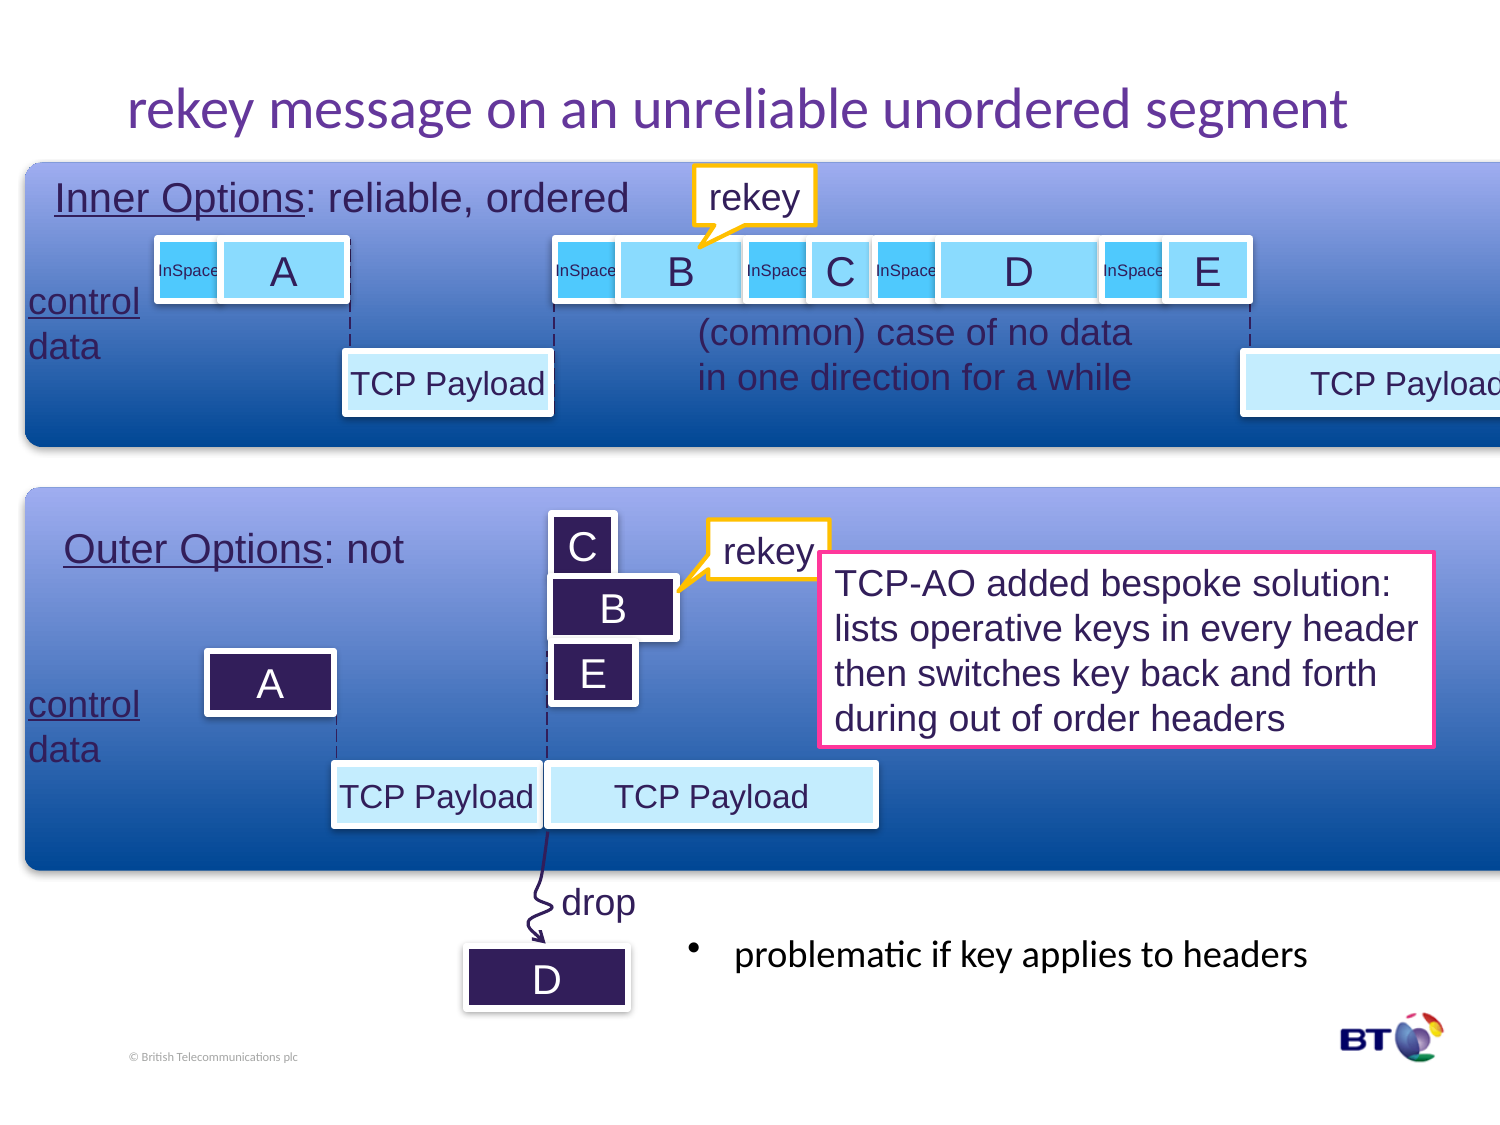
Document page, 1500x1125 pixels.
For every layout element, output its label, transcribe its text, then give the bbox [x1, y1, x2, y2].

text_box TCP Payload [340, 760, 541, 829]
text_box Outer Options: not [48, 514, 420, 580]
list problematic if key applies to headers [672, 921, 1463, 1009]
text_box drop [546, 870, 652, 931]
text_box rekey [692, 163, 818, 250]
text_box InSpace [1099, 235, 1162, 304]
text_box D [463, 943, 631, 1012]
text_box E [548, 638, 639, 707]
text_box B [547, 573, 680, 642]
text_box TCP Payload [549, 760, 879, 829]
text_box B [615, 235, 743, 304]
text_box (common) case of no data in one direction for a while [680, 299, 1149, 408]
text_box rekey [676, 517, 832, 594]
text_box TCP-AO added bespoke solution: lists operative keys in every header then switches key back and forth during out of order headers [817, 550, 1436, 749]
picture [1325, 1009, 1447, 1075]
text_box TCP Payload [1240, 348, 1248, 417]
title rekey message on an unreliable unordered segment [112, 62, 1388, 225]
text_box E [1162, 235, 1253, 304]
text_box [24, 312, 1500, 448]
text_box TCP Payload [342, 348, 348, 417]
text_box InSpace [743, 235, 806, 299]
text_box C [806, 235, 872, 299]
text_box A [204, 648, 337, 717]
text_box C [548, 510, 618, 572]
text_box [734, 162, 1500, 346]
text_box TCP Payload [351, 348, 552, 417]
text_box D [935, 235, 1099, 299]
text_box control data [13, 270, 194, 375]
text_box [24, 487, 1500, 871]
text_box InSpace [154, 235, 217, 304]
text_box InSpace [552, 235, 615, 304]
text_box A [217, 235, 350, 304]
text_box Inner Options: reliable, ordered [39, 163, 645, 229]
text_box control data [13, 672, 194, 777]
text_box TCP Payload [1251, 348, 1500, 417]
text_box [24, 162, 709, 346]
text_box [534, 831, 548, 904]
text_box InSpace [872, 235, 935, 299]
text_box [528, 911, 546, 944]
